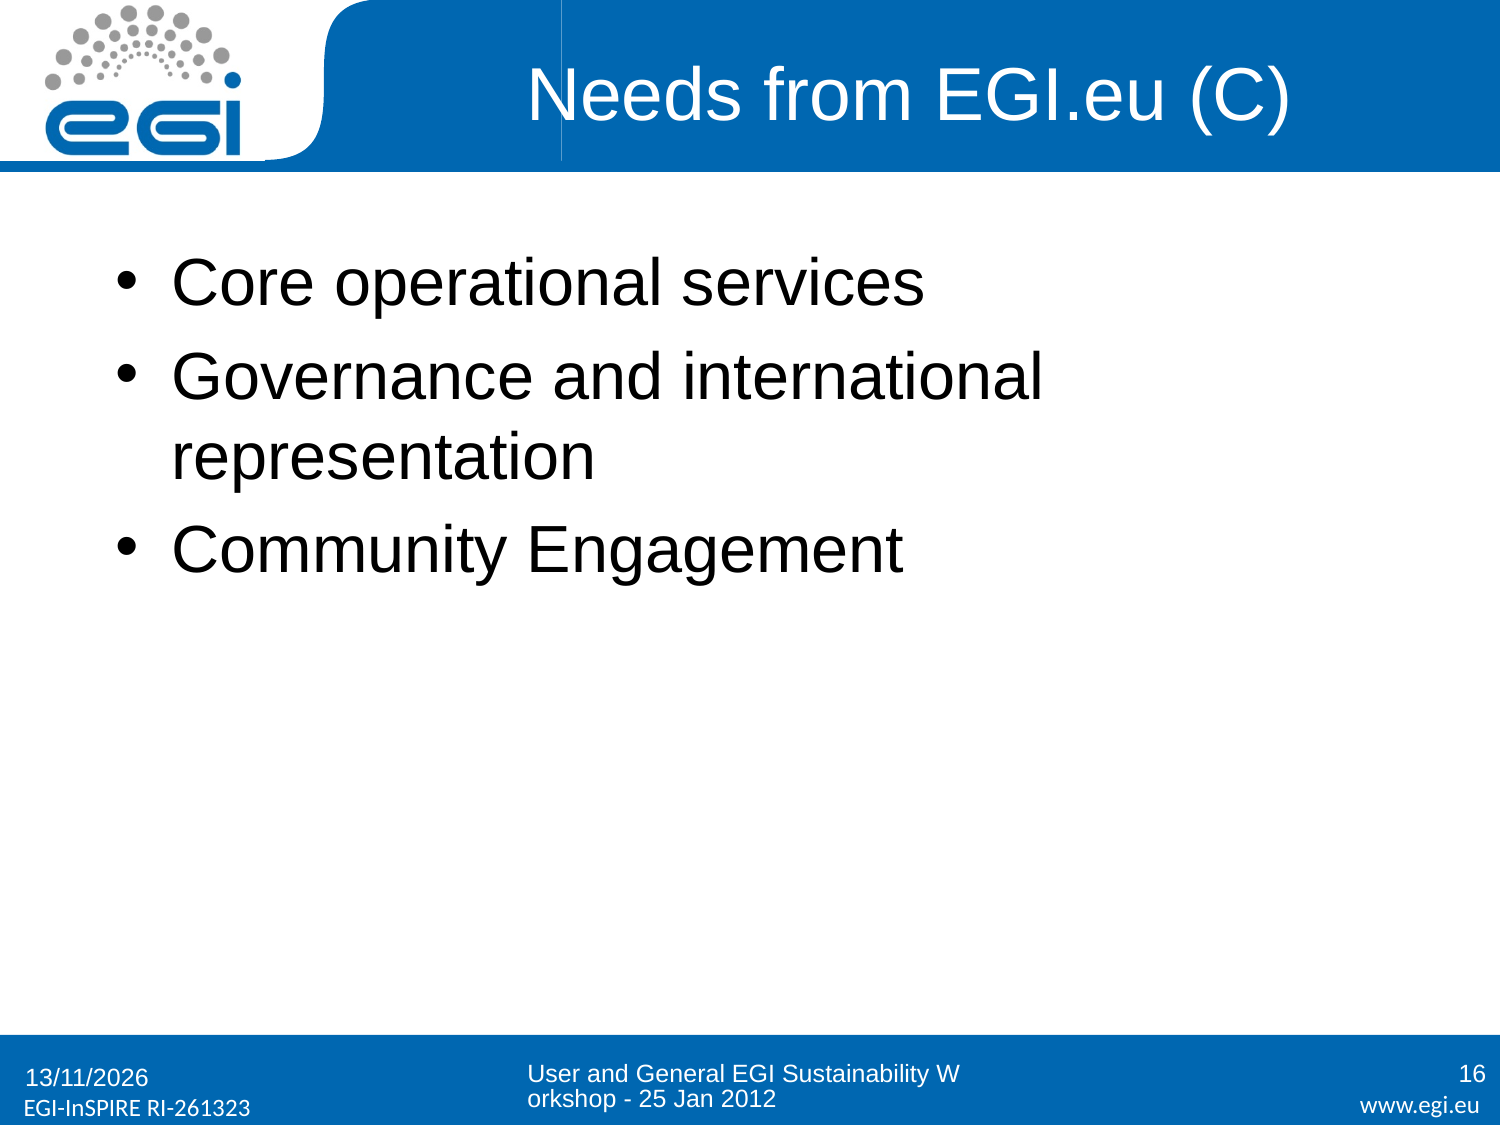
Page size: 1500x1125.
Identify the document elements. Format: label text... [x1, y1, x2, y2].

slide_number 16 [1151, 1042, 1500, 1103]
title Needs from EGI.eu (C) [348, 19, 1471, 161]
picture [0, 0, 265, 161]
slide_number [10, 1046, 361, 1106]
footer User and General EGI Sustainability Workshop - 25 Jan 2012 [512, 1042, 988, 1103]
list Core operational services Governance and international representation Community Engagement [100, 231, 1447, 975]
